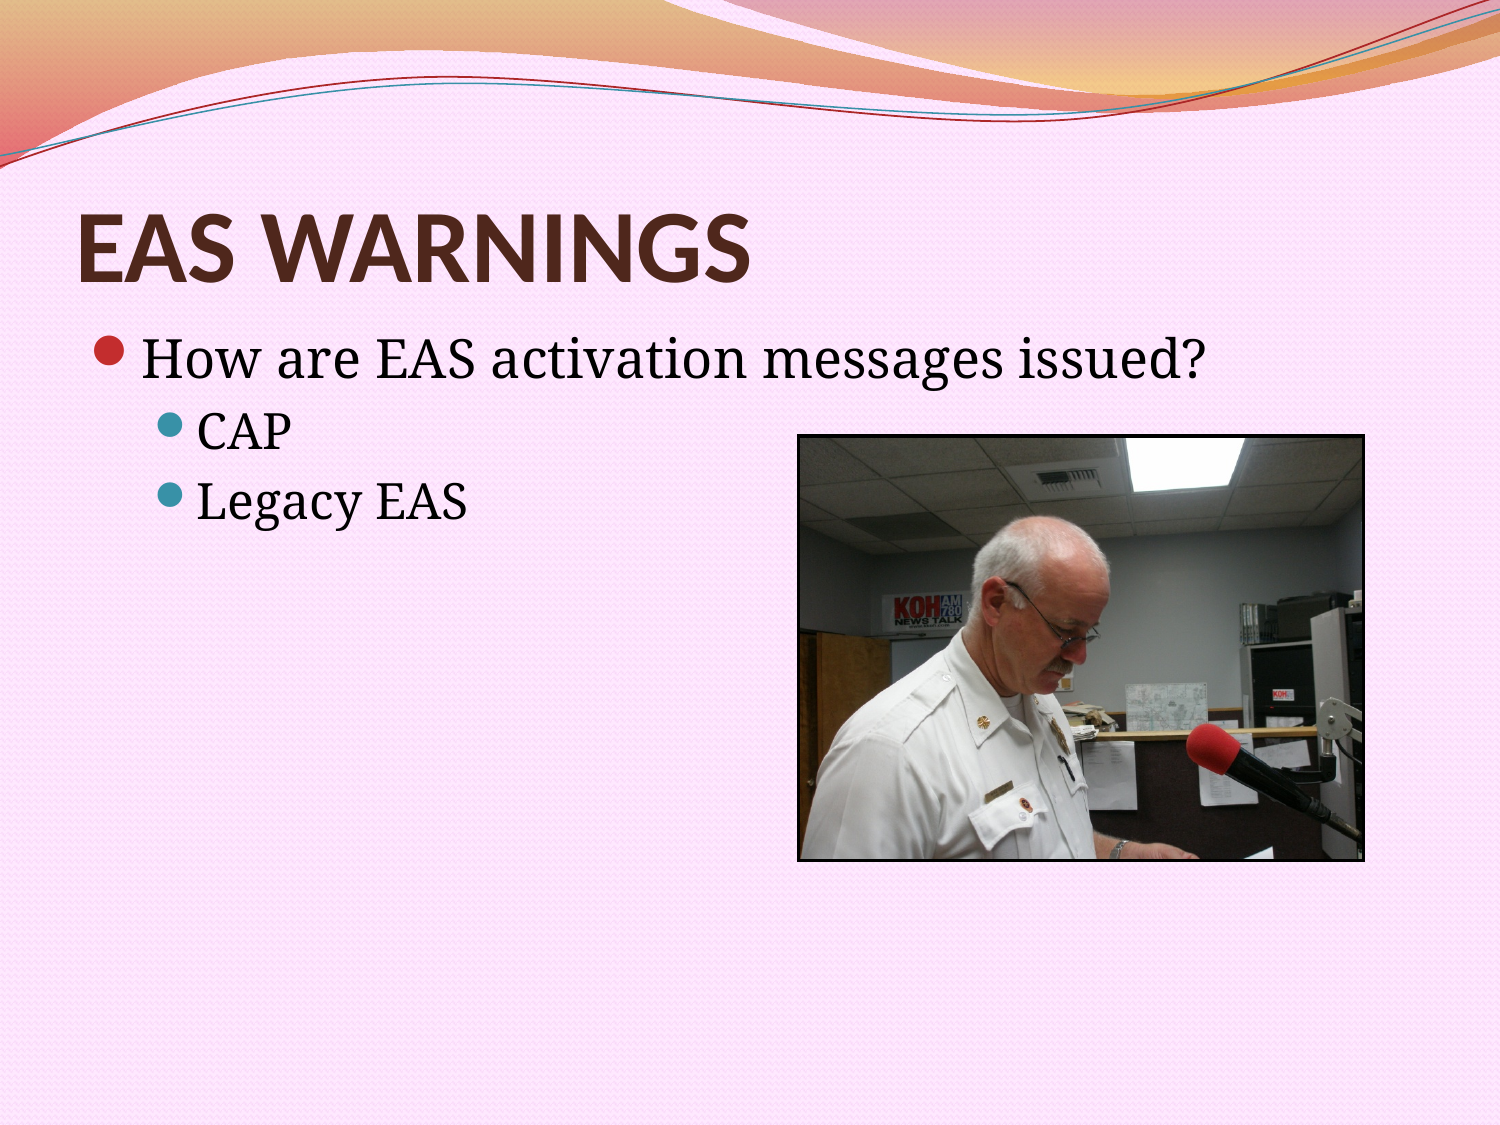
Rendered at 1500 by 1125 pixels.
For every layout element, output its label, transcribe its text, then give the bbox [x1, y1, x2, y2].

title EAS WARNINGS [75, 115, 1425, 303]
list How are EAS activation messages issued? CAP Legacy EAS [75, 317, 1425, 1038]
picture [799, 437, 1363, 860]
